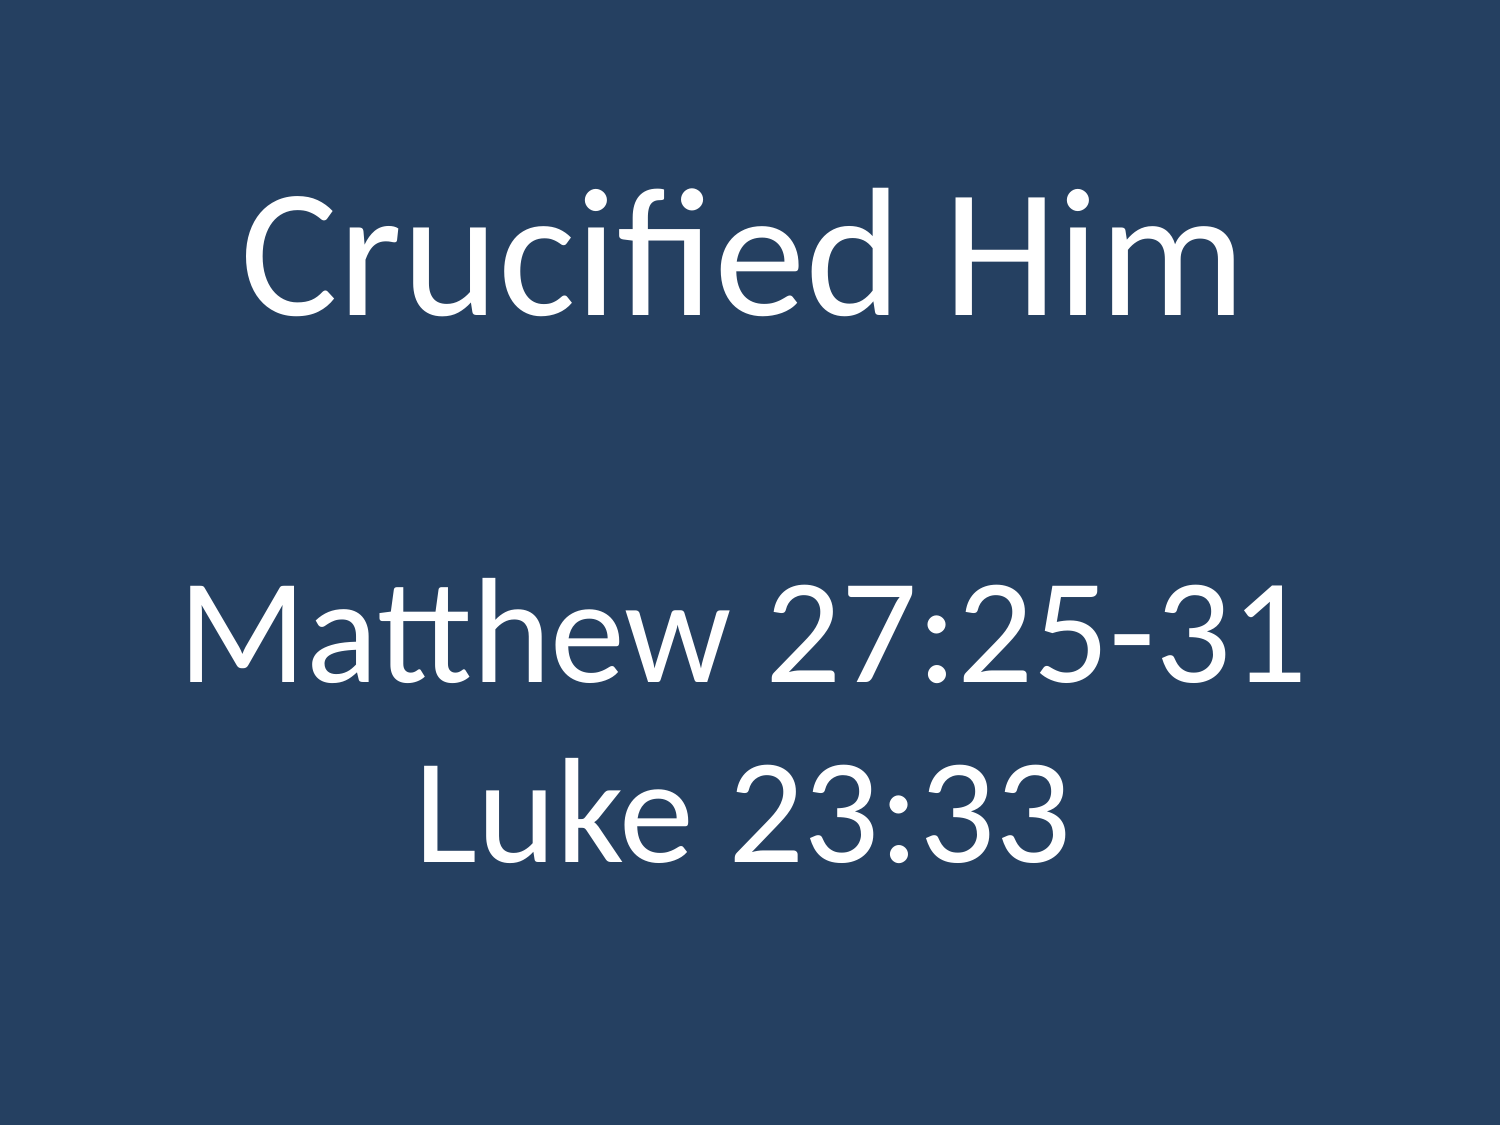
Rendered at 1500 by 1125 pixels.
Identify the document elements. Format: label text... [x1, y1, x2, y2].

text_box Crucified Him Matthew 27:25-31 Luke 23:33 [37, 124, 1450, 1120]
